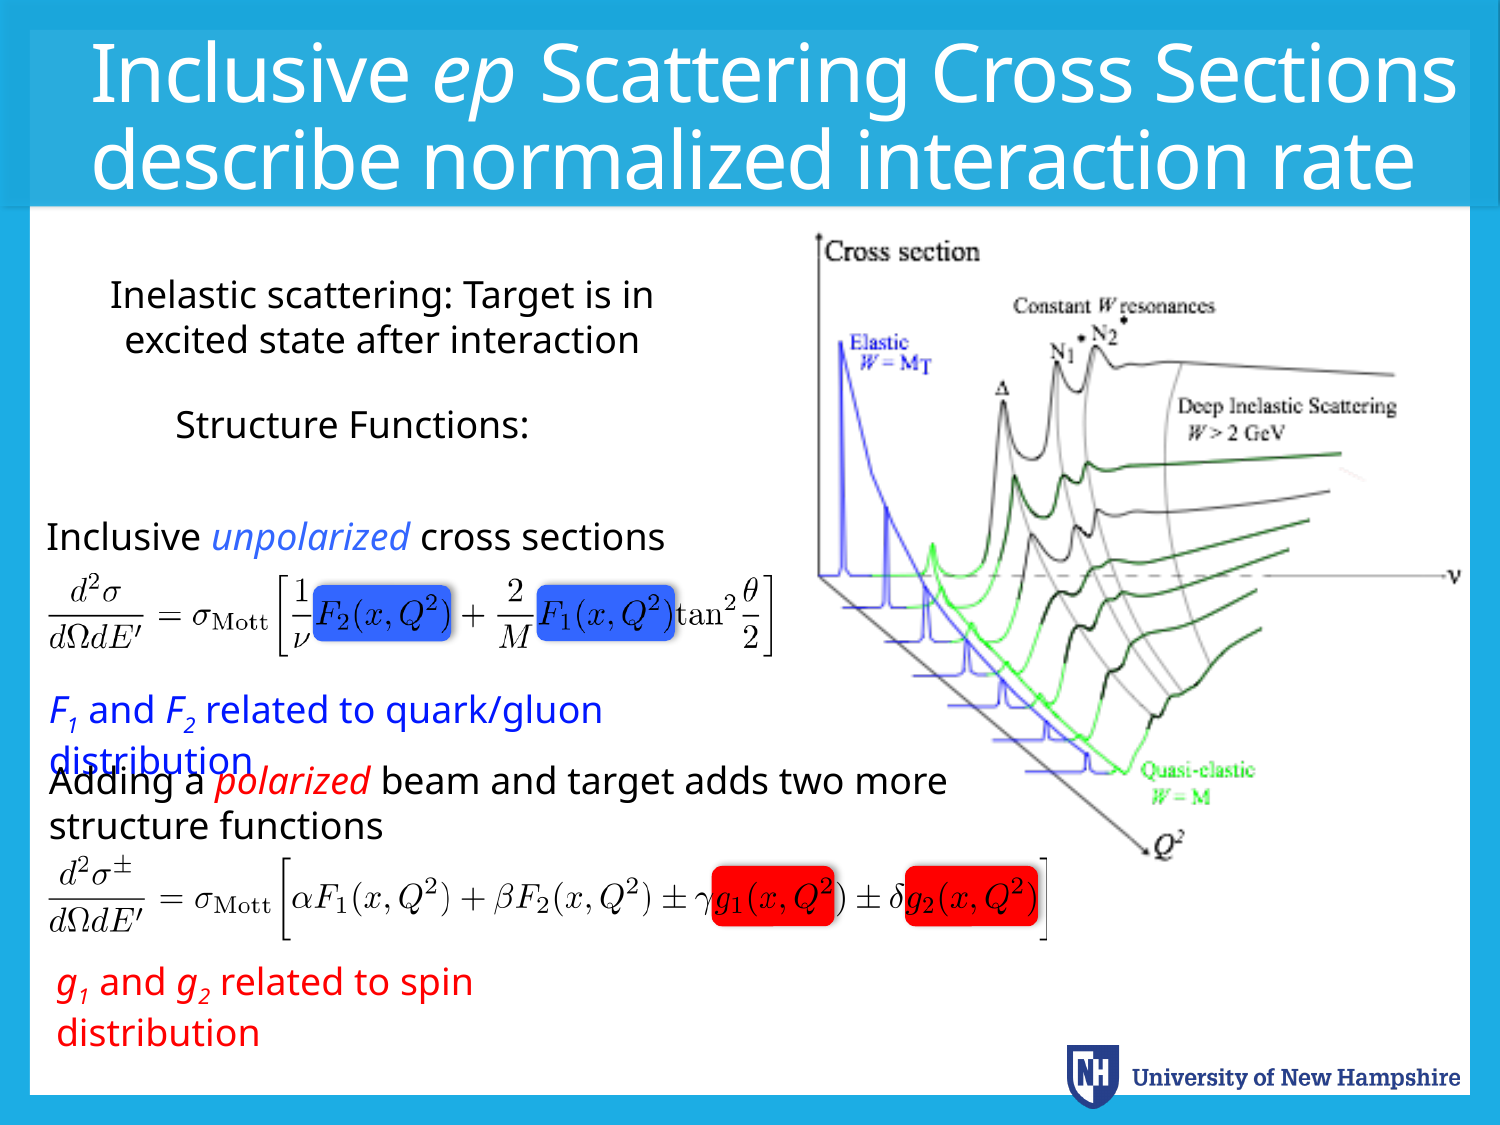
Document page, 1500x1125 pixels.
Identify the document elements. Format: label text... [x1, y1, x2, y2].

text_box Inelastic scattering: Target is in excited state after interaction [59, 263, 707, 369]
text_box Adding a polarized beam and target adds two more structure functions [41, 749, 753, 854]
picture [48, 216, 1500, 941]
text_box [0, 0, 1499, 207]
text_box Inclusive unpolarized cross sections [38, 506, 674, 566]
title Inclusive ep Scattering Cross Sections describe normalized interaction rate [75, 60, 1500, 179]
text_box F1 and F2 related to quark/gluon distribution [41, 679, 753, 749]
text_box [48, 573, 772, 657]
text_box g1 and g2 related to spin distribution [48, 950, 684, 1062]
picture [1066, 1045, 1460, 1110]
text_box Structure Functions: [29, 393, 677, 454]
